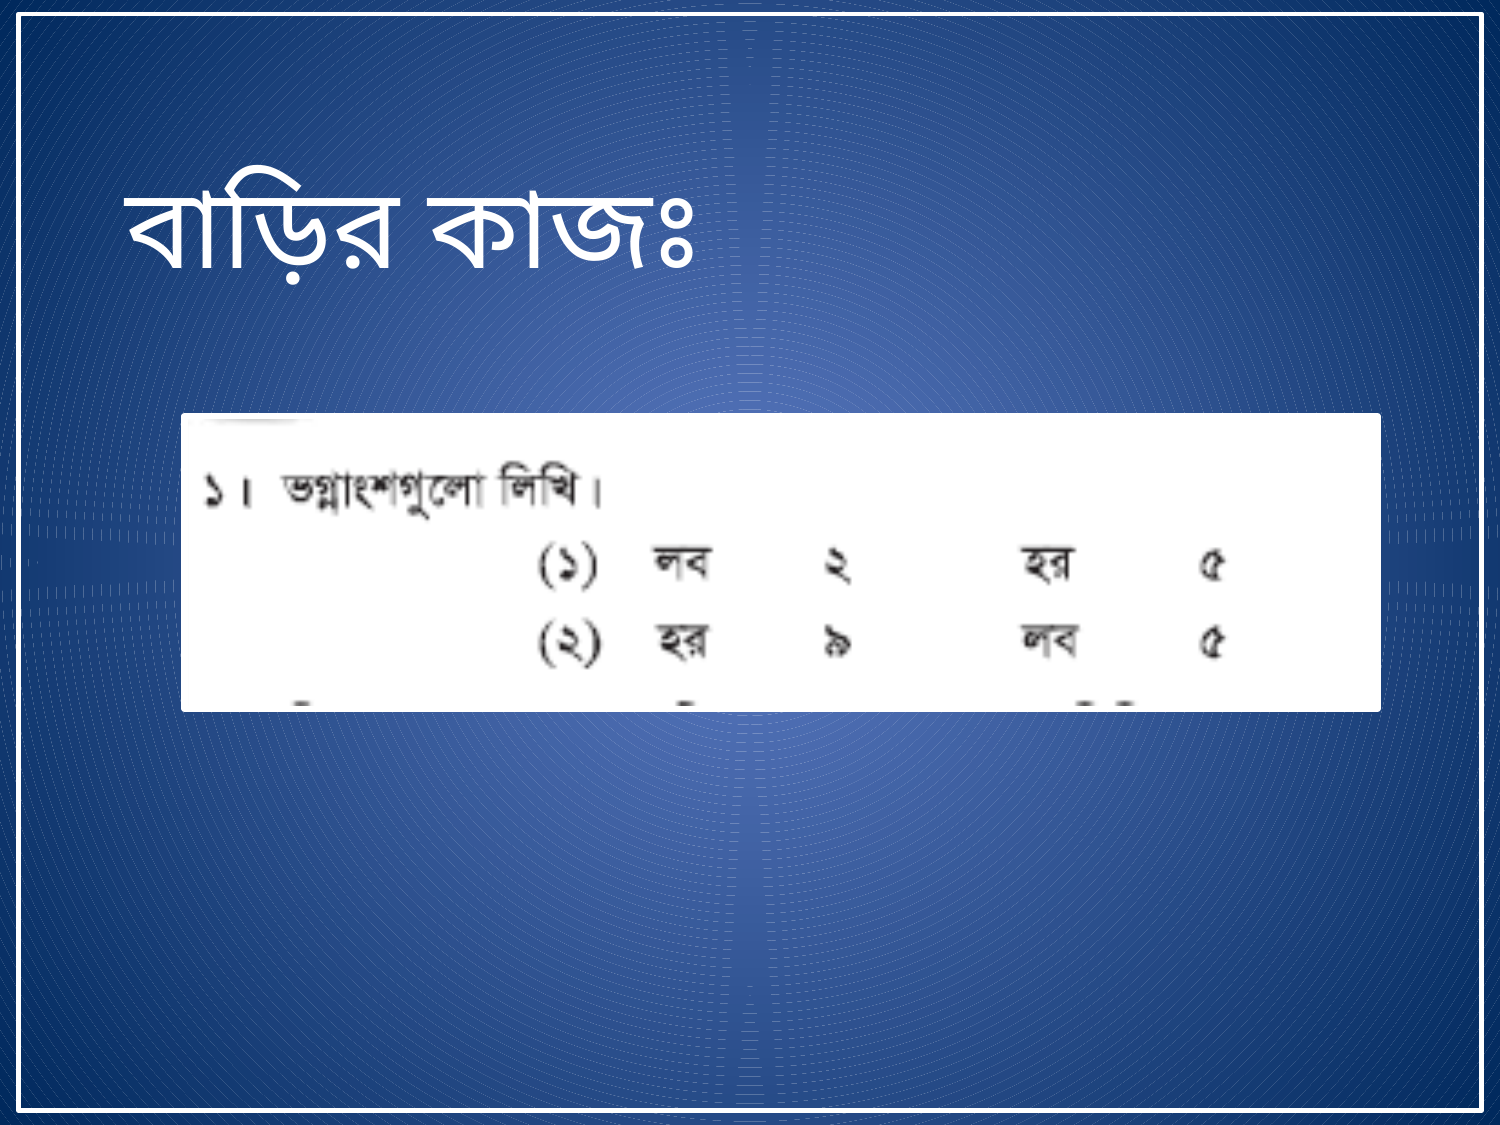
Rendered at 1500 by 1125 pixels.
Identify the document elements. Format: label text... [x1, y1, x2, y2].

text_box [17, 12, 1483, 1113]
text_box বাড়ির কাজঃ [110, 148, 717, 299]
picture [187, 418, 1375, 707]
